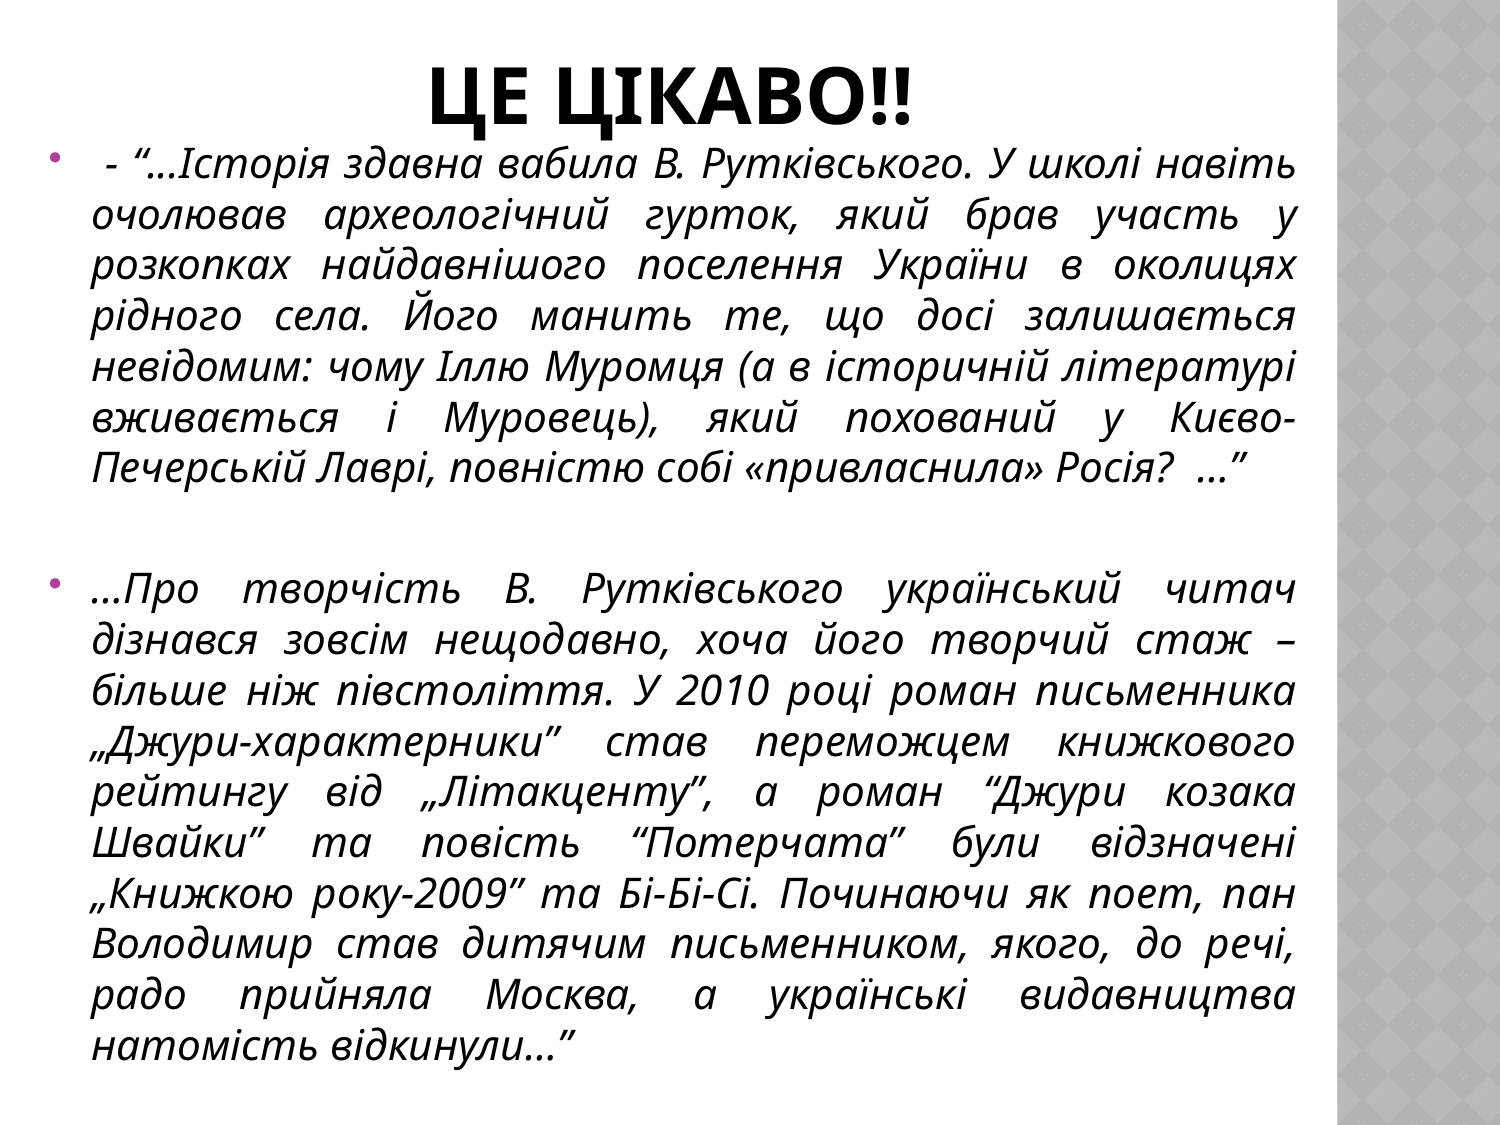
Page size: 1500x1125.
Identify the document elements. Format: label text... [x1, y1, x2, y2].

list - “...Історія здавна вабила В. Рутківського. У школі навіть очолював археологічний гурток, який брав участь у розкопках найдавнішого поселення України в околицях рідного села. Його манить те, що досі залишається невідомим: чому Іллю Муромця (а в історичній літературі вживається і Муровець), який похований у Києво-Печерській Лаврі, повністю собі «привласнила» Росія? …” …Про творчість В. Рутківського український читач дізнався зовсім нещодавно, хоча його творчий стаж – більше ніж півстоліття. У 2010 році роман письменника „Джури-характерники” став переможцем книжкового рейтингу від „Літакценту”, а роман “Джури козака Швайки” та повість “Потерчата” були відзначені „Книжкою року-2009” та Бі-Бі-Сі. Починаючи як поет, пан Володимир став дитячим письменником, якого, до речі, радо прийняла Москва, а українські видавництва натомість відкинули…” [35, 128, 1313, 1125]
title Це цікаво!! [82, 23, 1258, 128]
